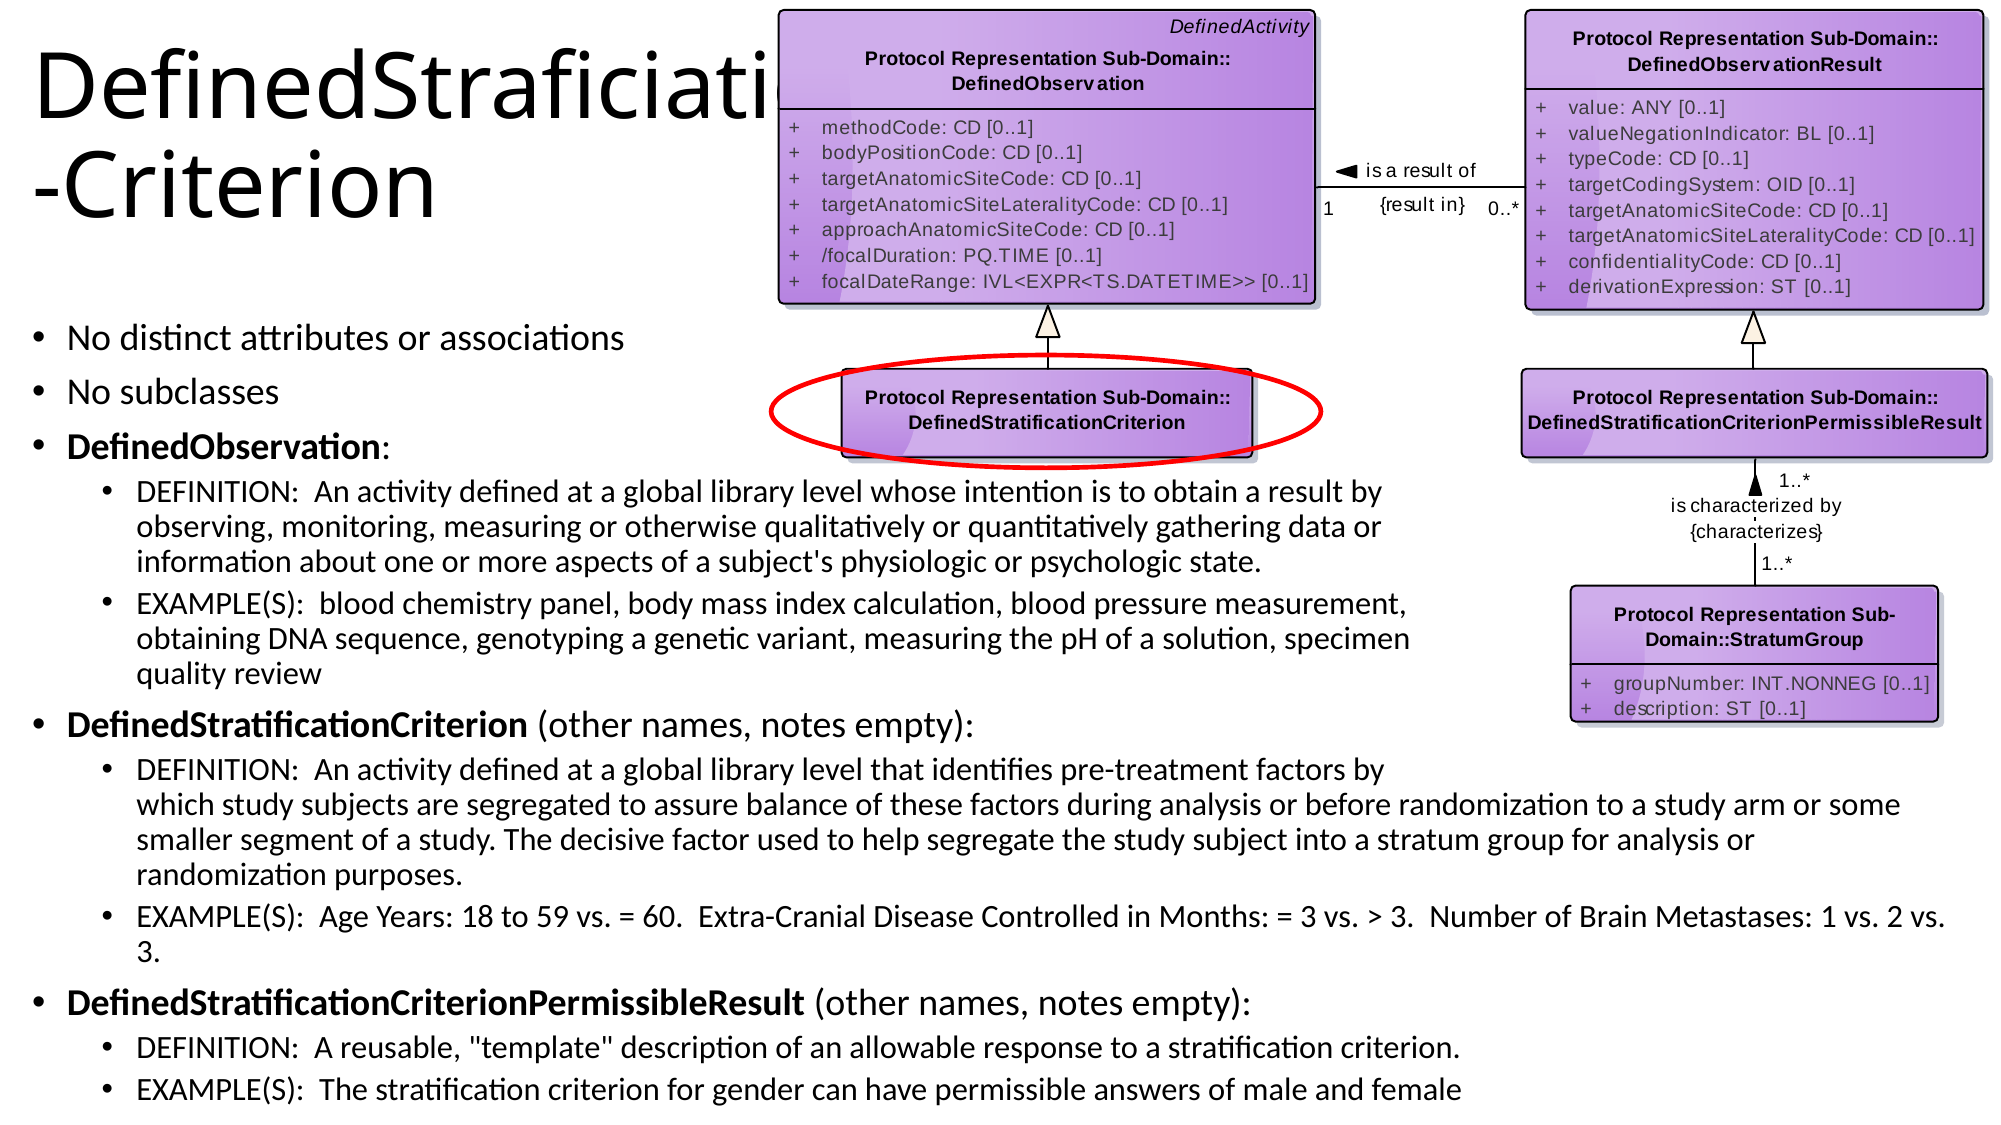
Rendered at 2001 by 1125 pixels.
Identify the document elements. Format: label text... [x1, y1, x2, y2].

title DefinedStraficiation -Criterion [17, 0, 766, 278]
picture [766, 0, 2000, 739]
list No distinct attributes or associations No subclasses DefinedObservation: DEFINITION: An activity defined at a global library level whose intention is to obtain a result by observing, monitoring, measuring or otherwise qualitatively or quantitatively gathering data or information about one or more aspects of a subject's physiologic or psychologic state. EXAMPLE(S): blood chemistry panel, body mass index calculation, blood pressure measurement, obtaining DNA sequence, genotyping a genetic variant, measuring the pH of a solution, specimen quality review DefinedStratificationCriterion (other names, notes empty): DEFINITION: An activity defined at a global library level that identifies pre-treatment factors by which study subjects are segregated to assure balance of these factors during analysis or before randomization to a study arm or some smaller segment of a study. The decisive factor used to help segregate the study subject into a stratum group for analysis or randomization purposes. EXAMPLE(S): Age Years: 18 to 59 vs. = 60. Extra-Cranial Disease Controlled in Months: = 3 vs. > 3. Number of Brain Metastases: 1 vs. 2 vs. 3. DefinedStratificationCriterionPermissibleResult (other names, notes empty): DEFINITION: A reusable, "template" description of an allowable response to a stratification criterion. EXAMPLE(S): The stratification criterion for gender can have permissible answers of male and female [17, 310, 1971, 1125]
